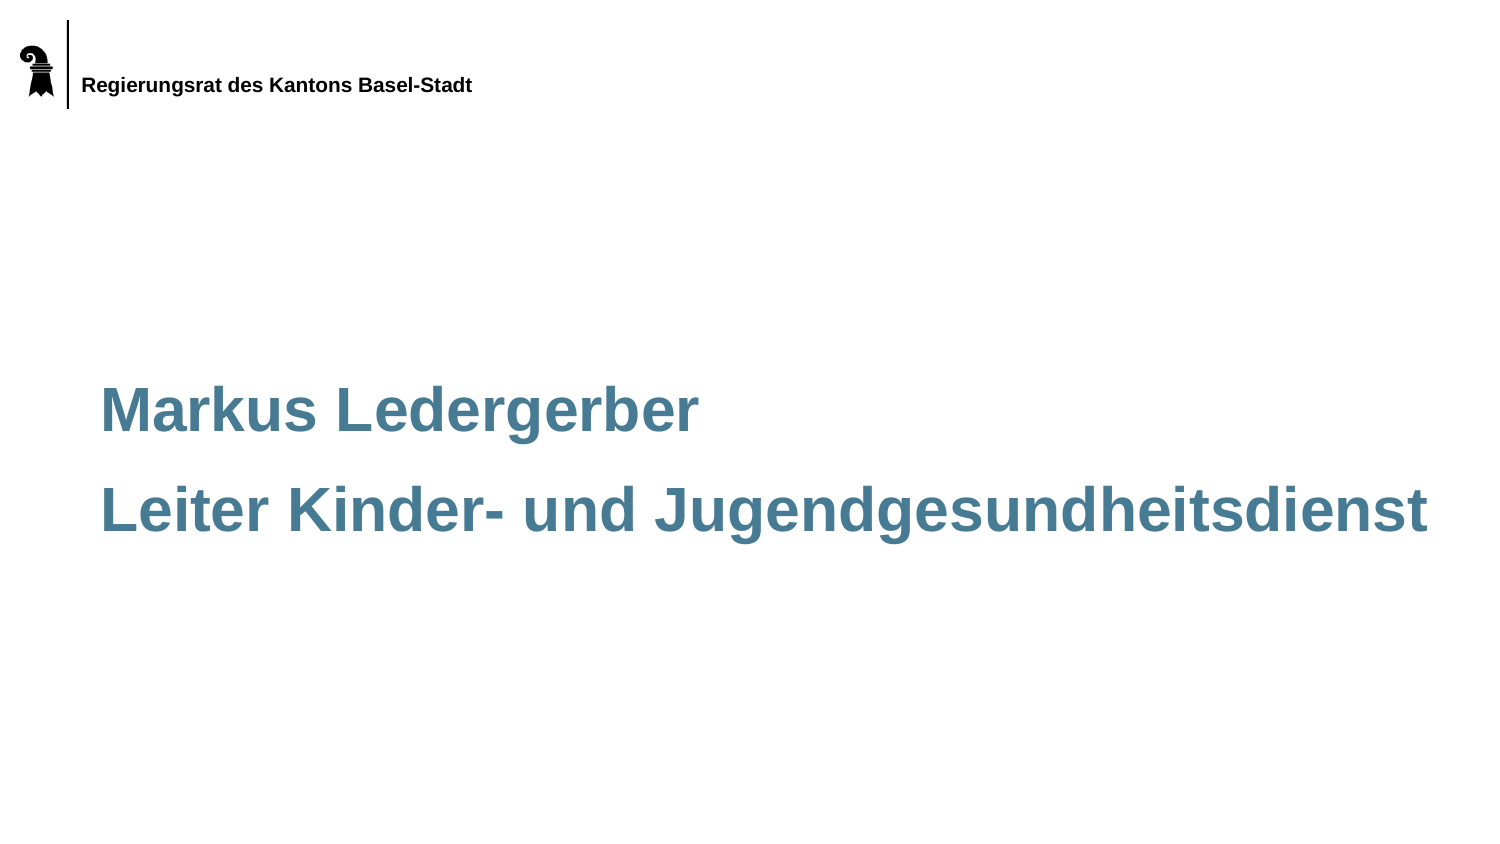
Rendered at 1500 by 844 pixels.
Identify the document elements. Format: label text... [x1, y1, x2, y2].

list Markus Ledergerber Leiter Kinder- und Jugendgesundheitsdienst [100, 363, 1436, 762]
picture [20, 20, 69, 109]
